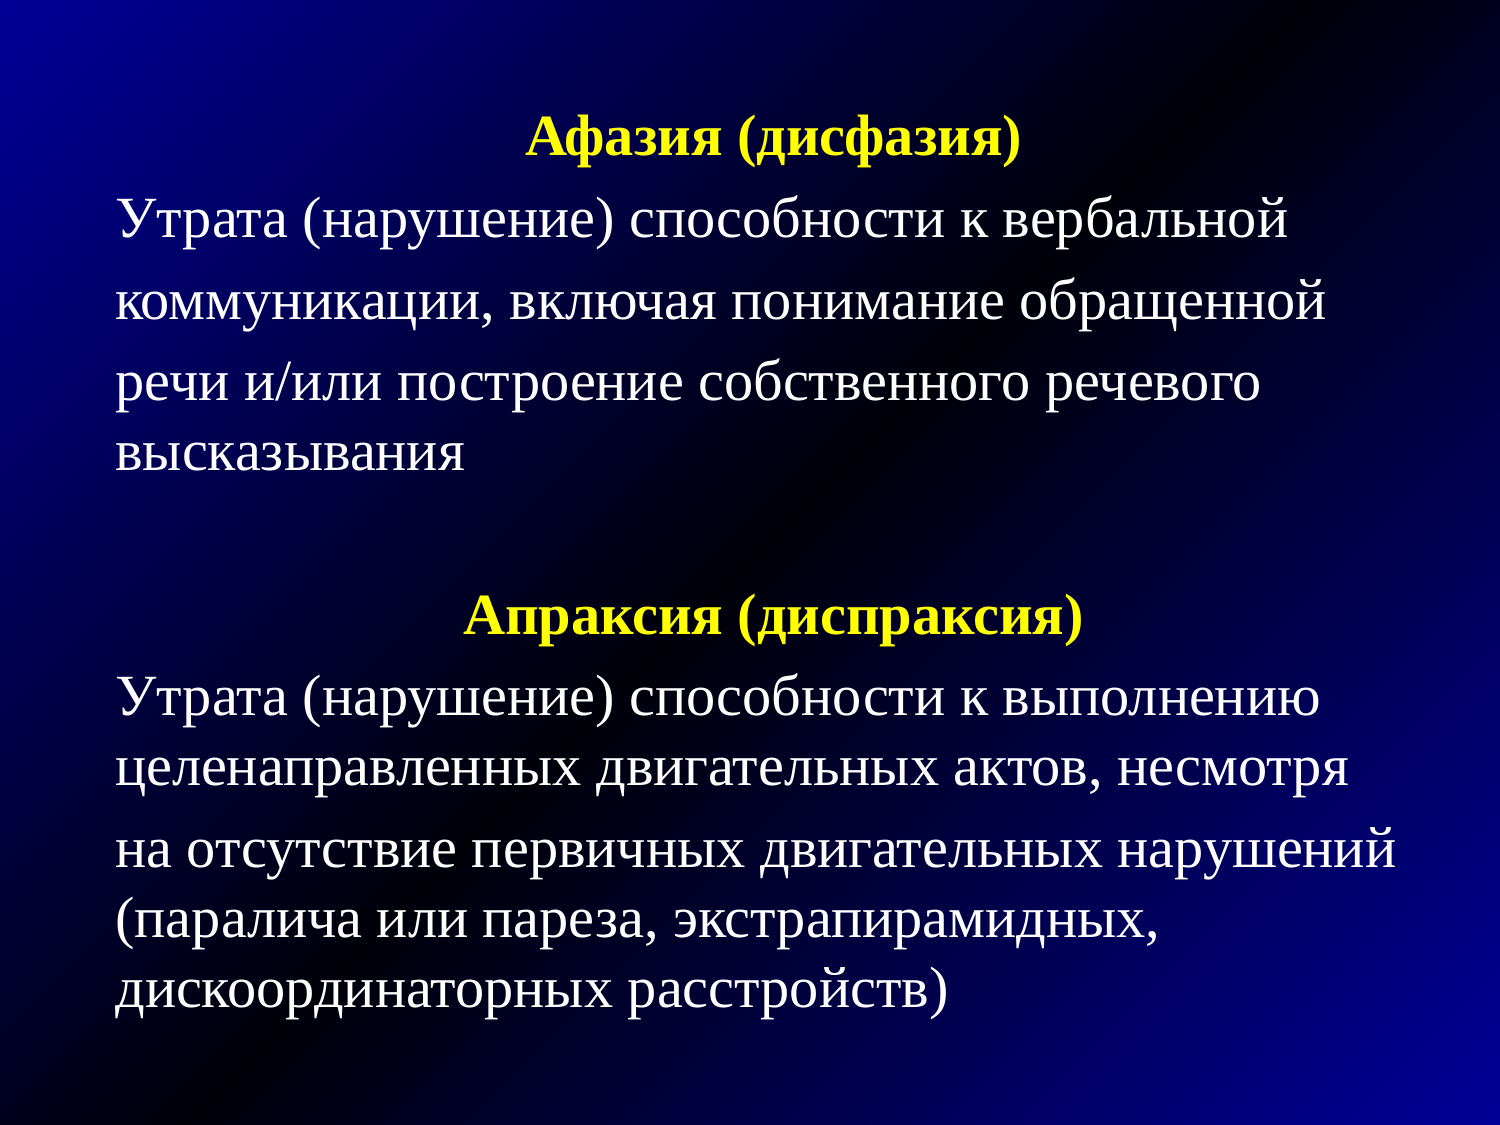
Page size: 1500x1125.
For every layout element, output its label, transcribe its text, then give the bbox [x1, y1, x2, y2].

list Афазия (дисфазия) Утрата (нарушение) способности к вербальной коммуникации, включая понимание обращенной речи и/или построение собственного речевого высказывания Апраксия (диспраксия) Утрата (нарушение) способности к выполнению целенаправленных двигательных актов, несмотря на отсутствие первичных двигательных нарушений (паралича или пареза, экстрапирамидных, дискоординаторных расстройств) [100, 90, 1447, 765]
